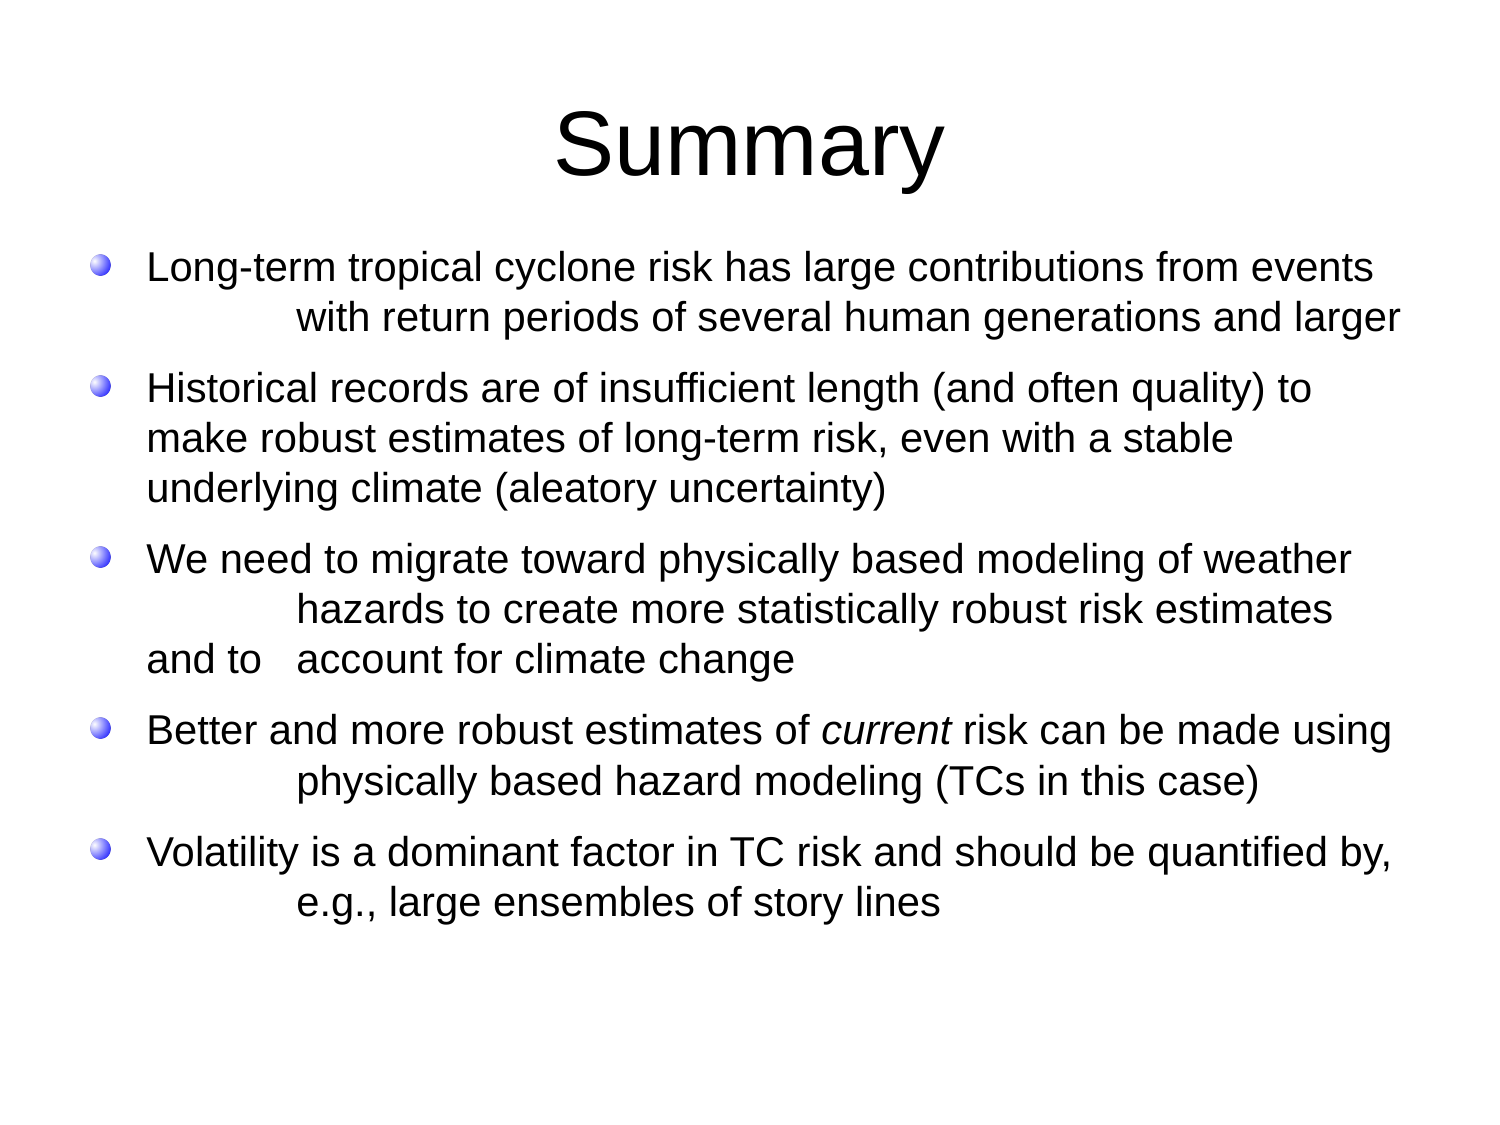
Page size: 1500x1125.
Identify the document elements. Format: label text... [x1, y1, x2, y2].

picture [90, 717, 111, 739]
title Summary [75, 45, 1425, 232]
picture [90, 546, 111, 568]
picture [90, 254, 111, 276]
picture [90, 838, 111, 860]
list Long-term tropical cyclone risk has large contributions from events with return periods of several human generations and larger Historical records are of insufficient length (and often quality) to make robust estimates of long-term risk, even with a stable underlying climate (aleatory uncertainty) We need to migrate toward physically based modeling of weather hazards to create more statistically robust risk estimates and to account for climate change Better and more robust estimates of current risk can be made using physically based hazard modeling (TCs in this case) Volatility is a dominant factor in TC risk and should be quantified by, e.g., large ensembles of story lines [75, 232, 1425, 1049]
picture [90, 375, 111, 397]
